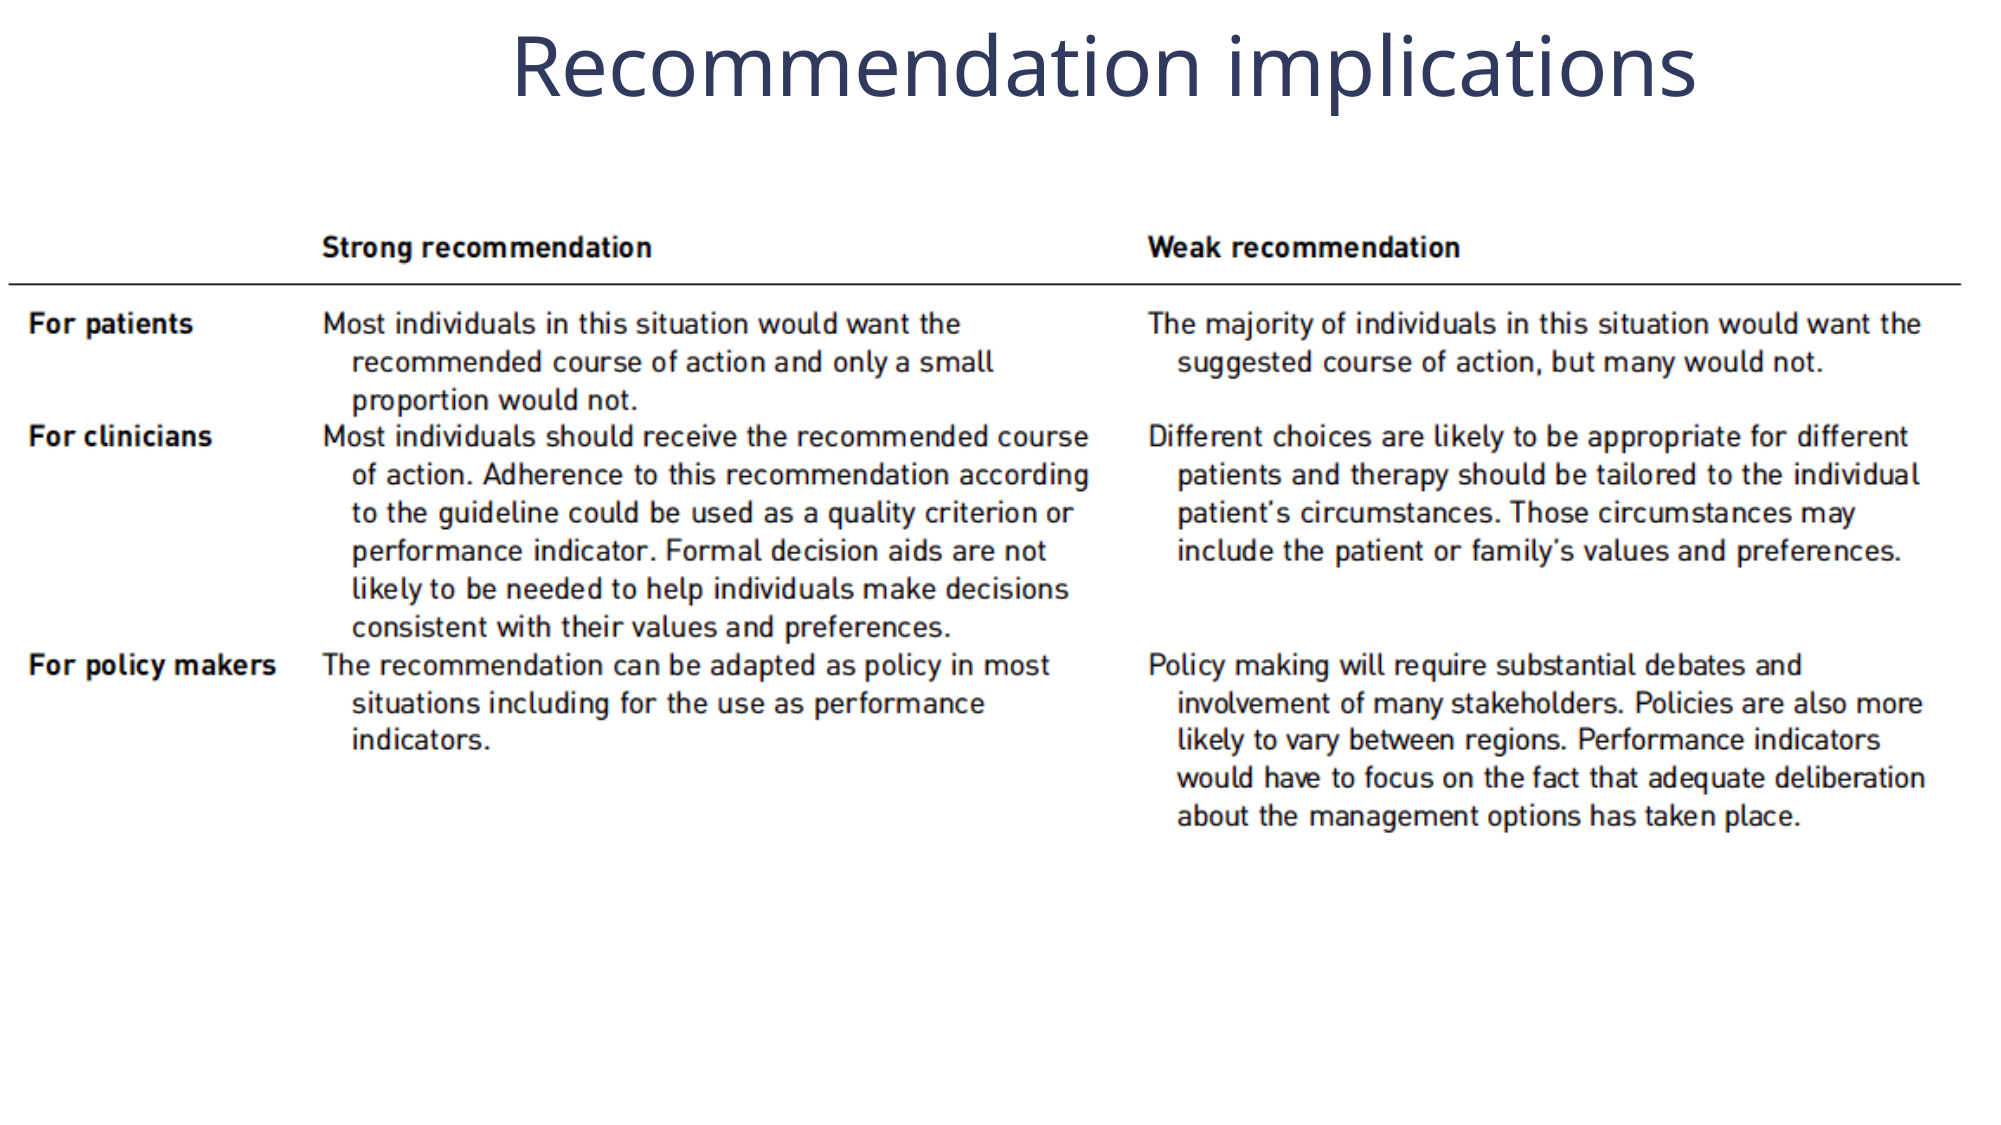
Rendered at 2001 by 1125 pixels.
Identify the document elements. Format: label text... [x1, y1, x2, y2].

title Recommendation implications [332, 0, 1877, 139]
picture [0, 211, 2000, 859]
